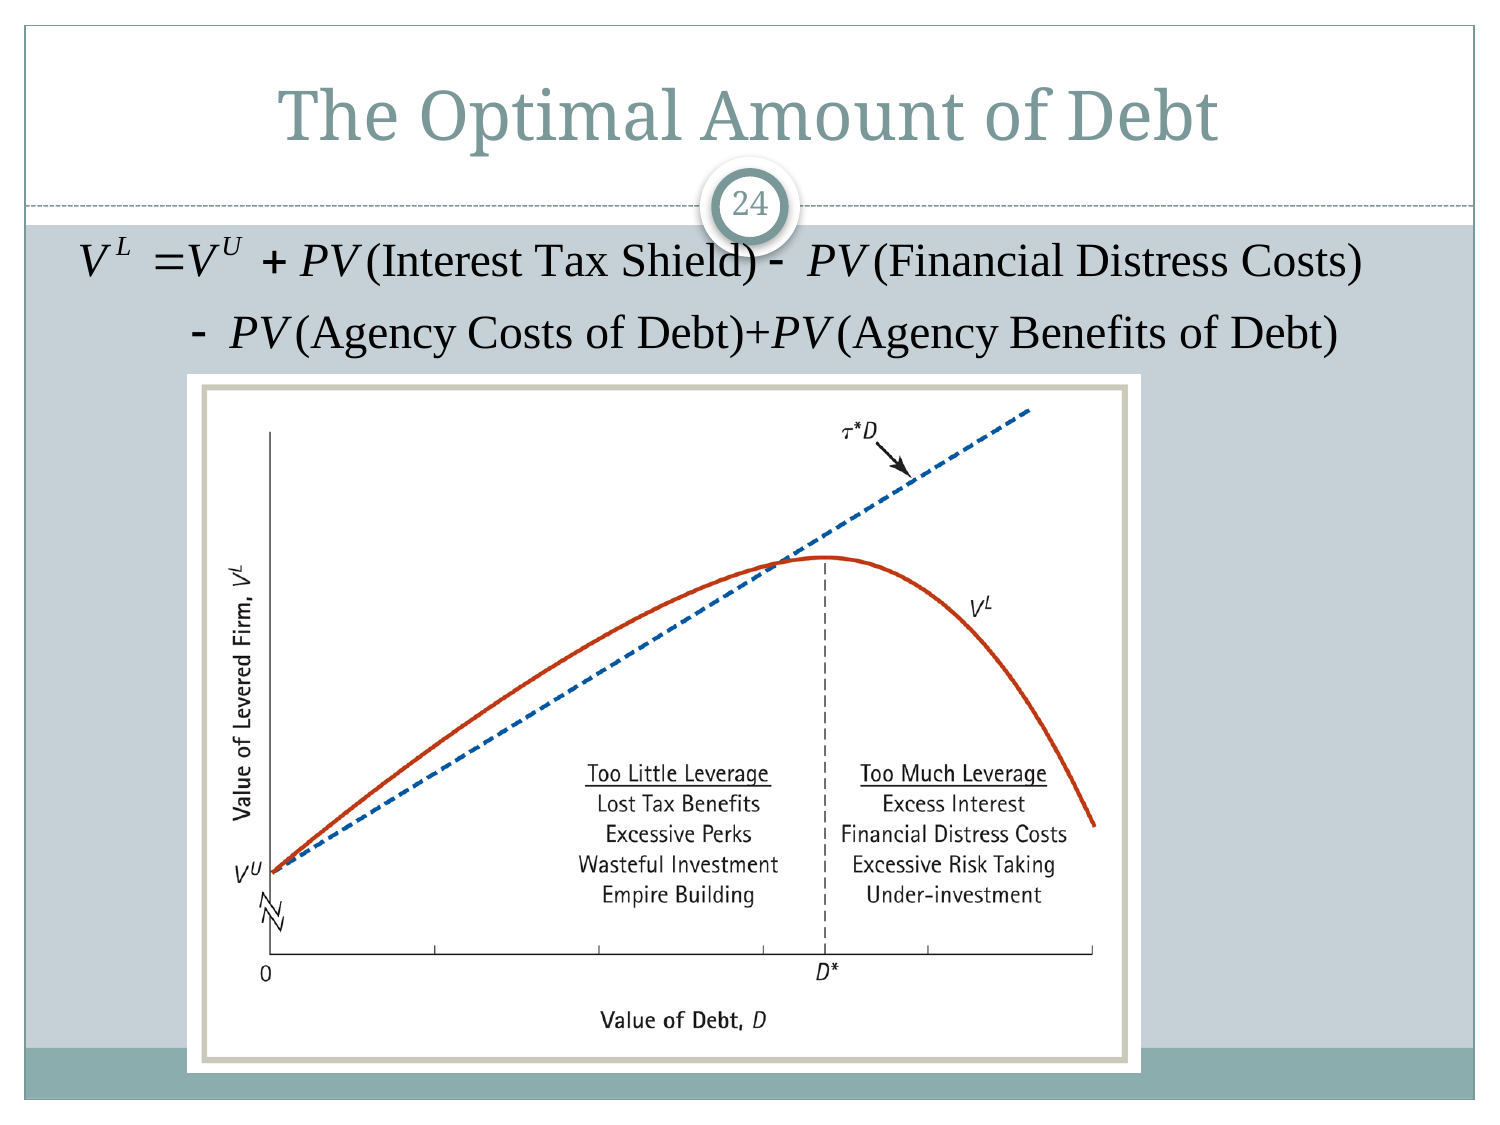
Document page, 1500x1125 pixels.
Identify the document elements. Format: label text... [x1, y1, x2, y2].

slide_number 24 [712, 168, 788, 222]
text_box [74, 224, 1373, 369]
title The Optimal Amount of Debt [49, 37, 1450, 162]
picture [187, 374, 1141, 1073]
